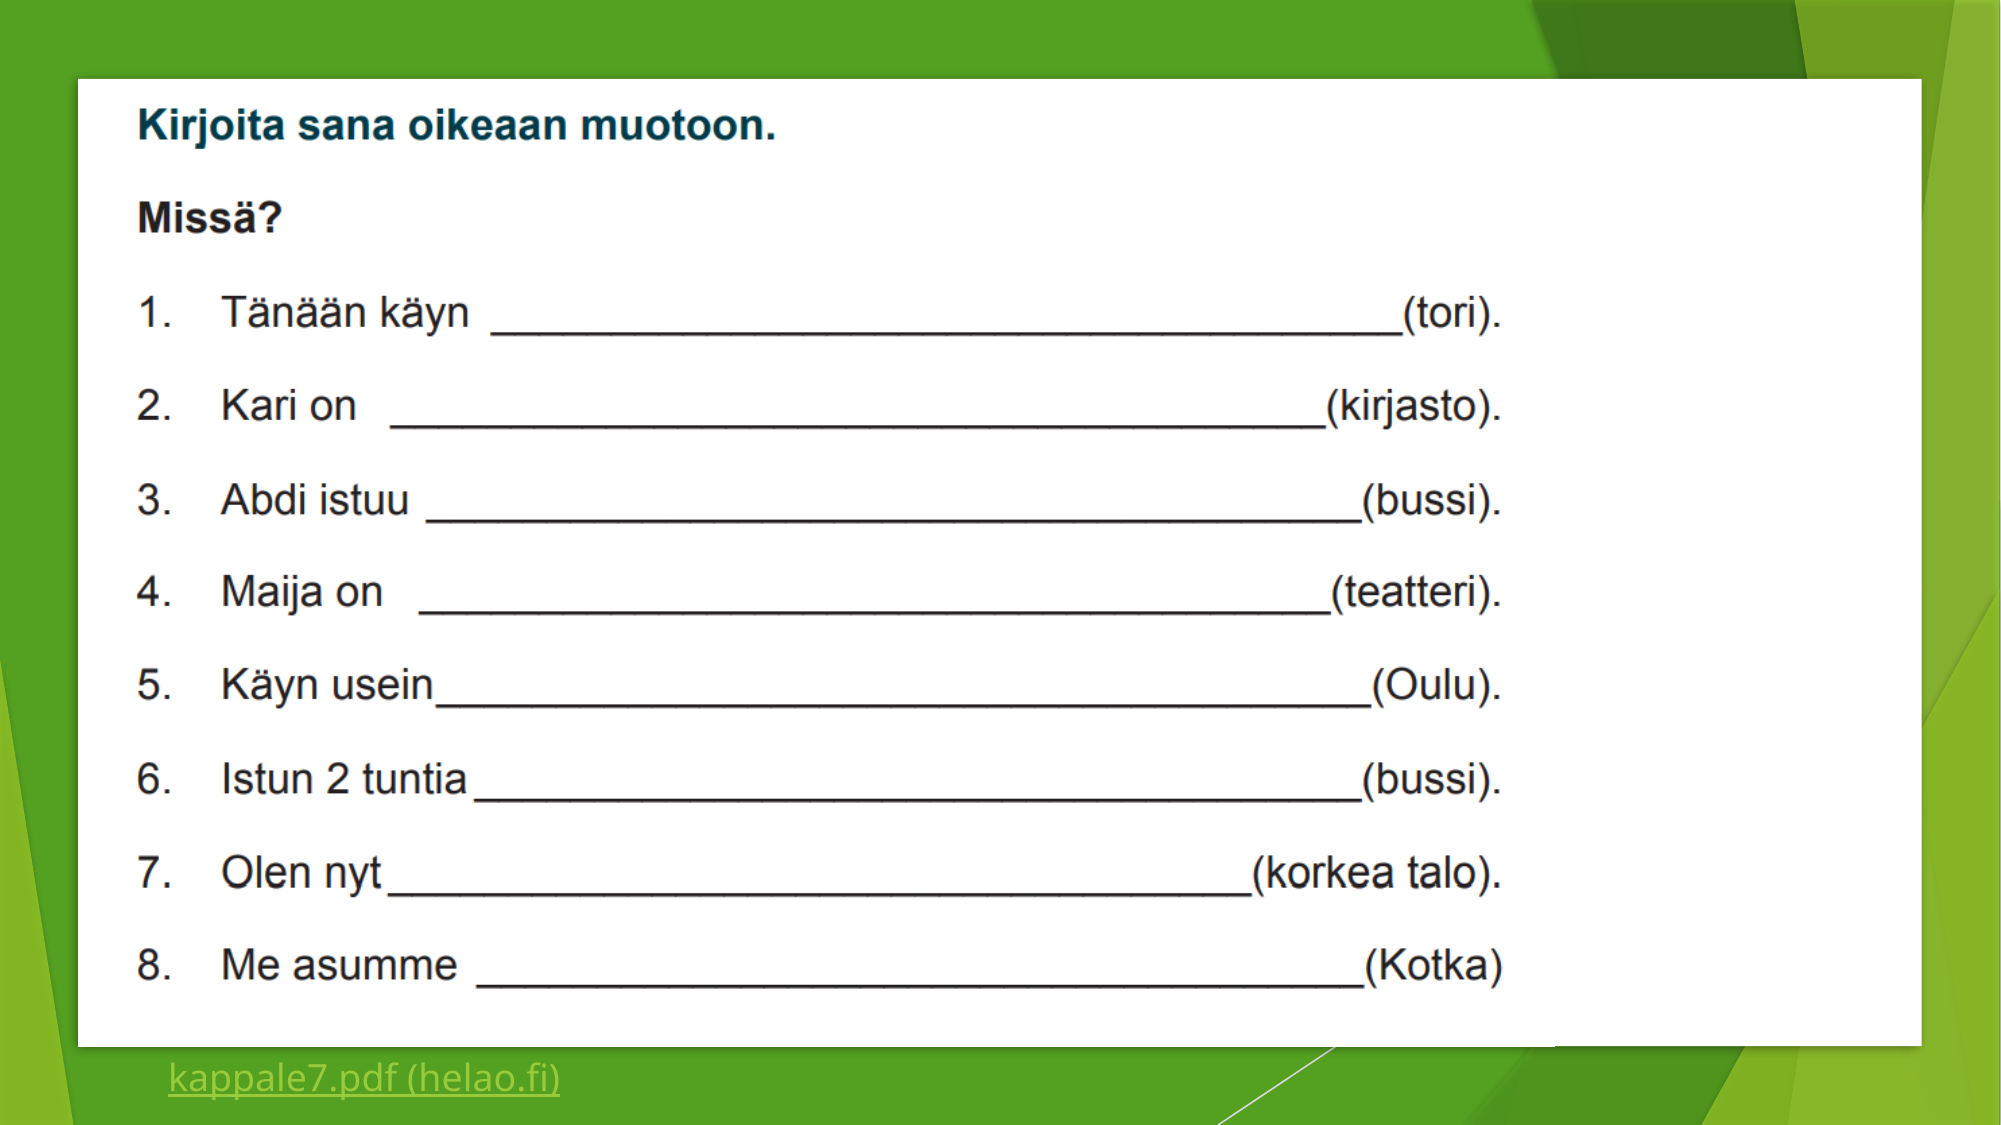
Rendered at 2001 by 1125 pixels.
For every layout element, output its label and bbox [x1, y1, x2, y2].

text_box [0, 0, 2000, 1125]
picture [78, 82, 1556, 1047]
